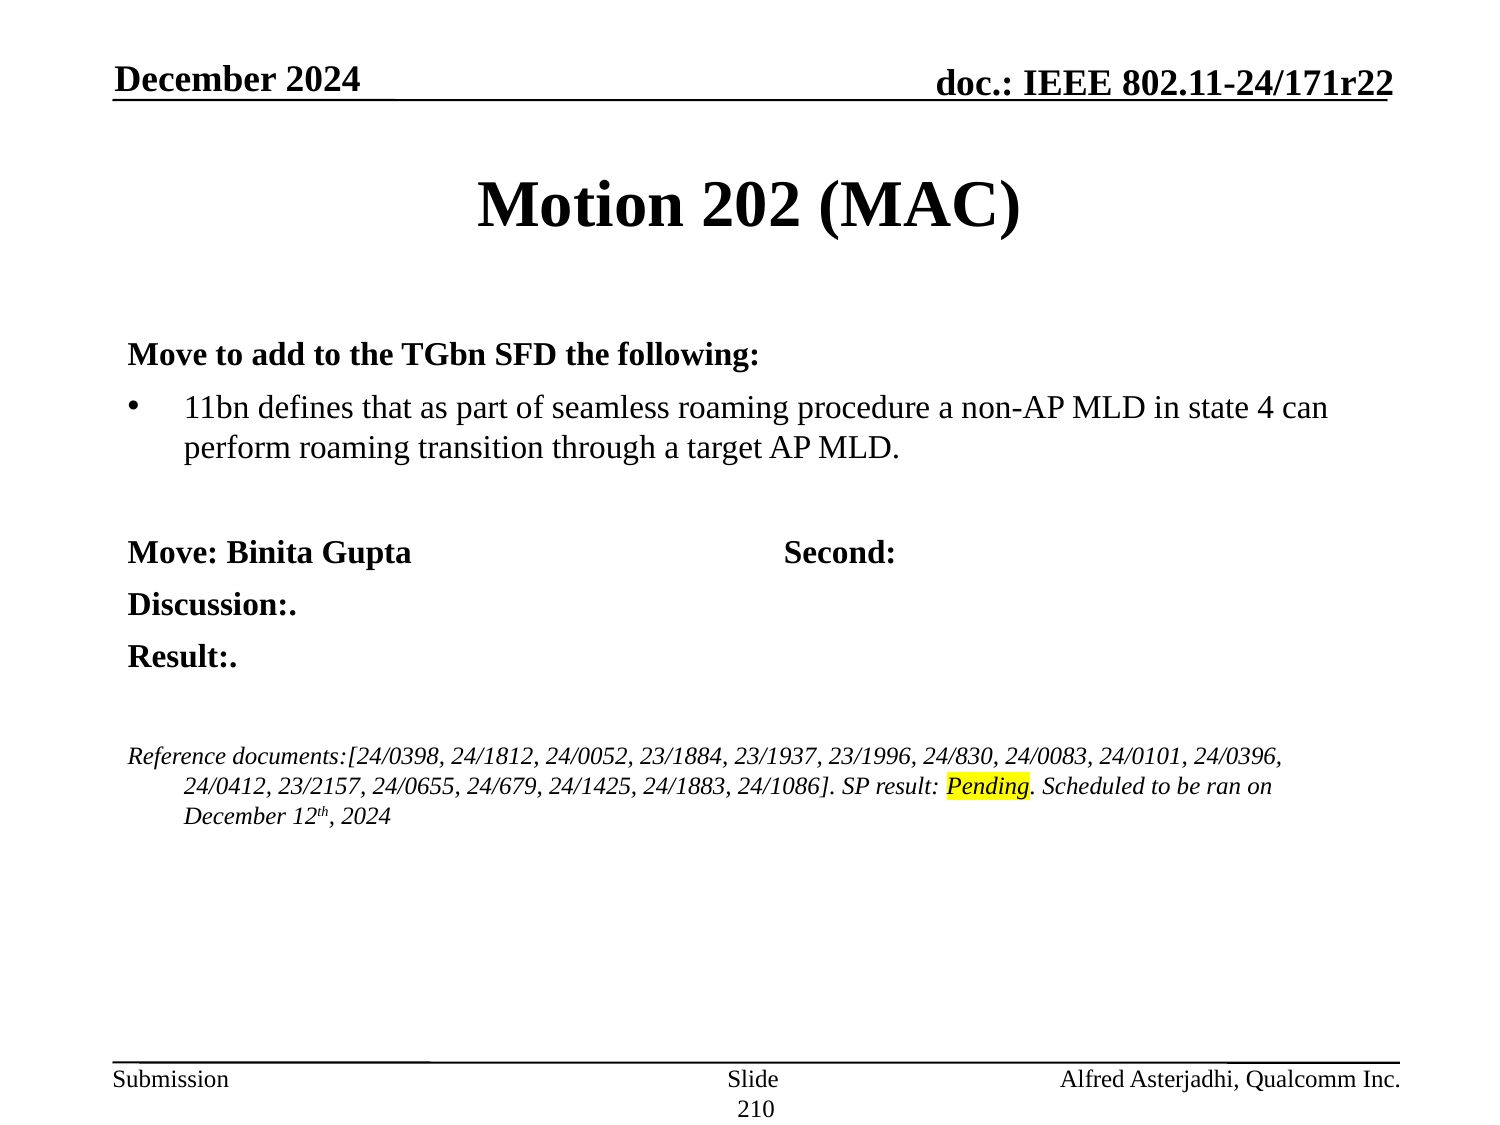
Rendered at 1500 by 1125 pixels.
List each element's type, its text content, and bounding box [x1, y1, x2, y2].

footer Alfred Asterjadhi, Qualcomm Inc. [878, 1061, 1402, 1093]
slide_number Slide 210 [712, 1061, 800, 1123]
list Move to add to the TGbn SFD the following: 11bn defines that as part of seamless roaming procedure a non-AP MLD in state 4 can perform roaming transition through a target AP MLD. Move: Binita Gupta Second: Discussion:. Result:. Reference documents:[24/0398, 24/1812, 24/0052, 23/1884, 23/1937, 23/1996, 24/830, 24/0083, 24/0101, 24/0396, 24/0412, 23/2157, 24/0655, 24/679, 24/1425, 24/1883, 24/1086]. SP result: Pending. Scheduled to be ran on December 12th, 2024 [112, 324, 1388, 1000]
title Motion 202 (MAC) [112, 112, 1388, 288]
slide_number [114, 54, 423, 100]
